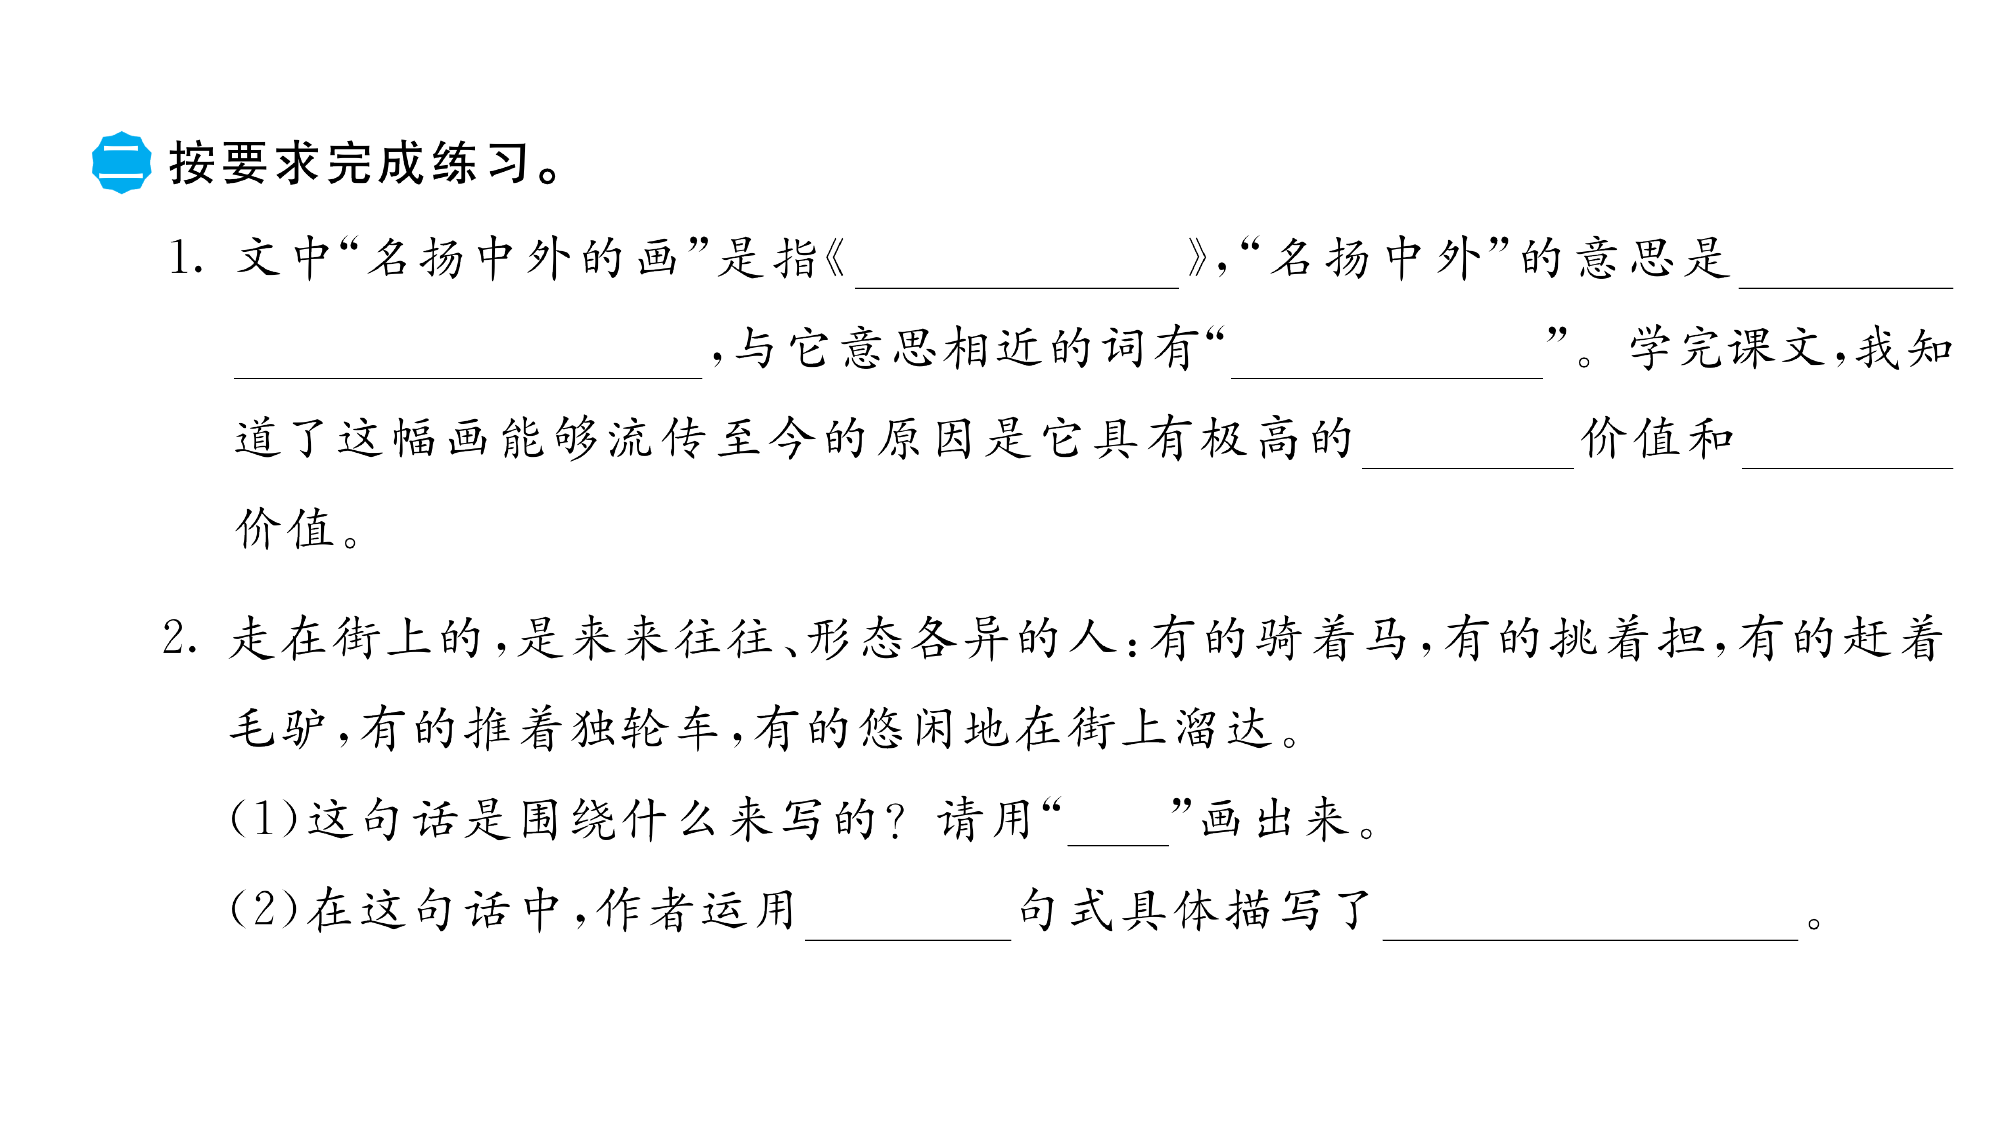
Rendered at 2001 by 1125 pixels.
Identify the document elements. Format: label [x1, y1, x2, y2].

picture [159, 588, 2000, 946]
picture [88, 118, 1979, 569]
